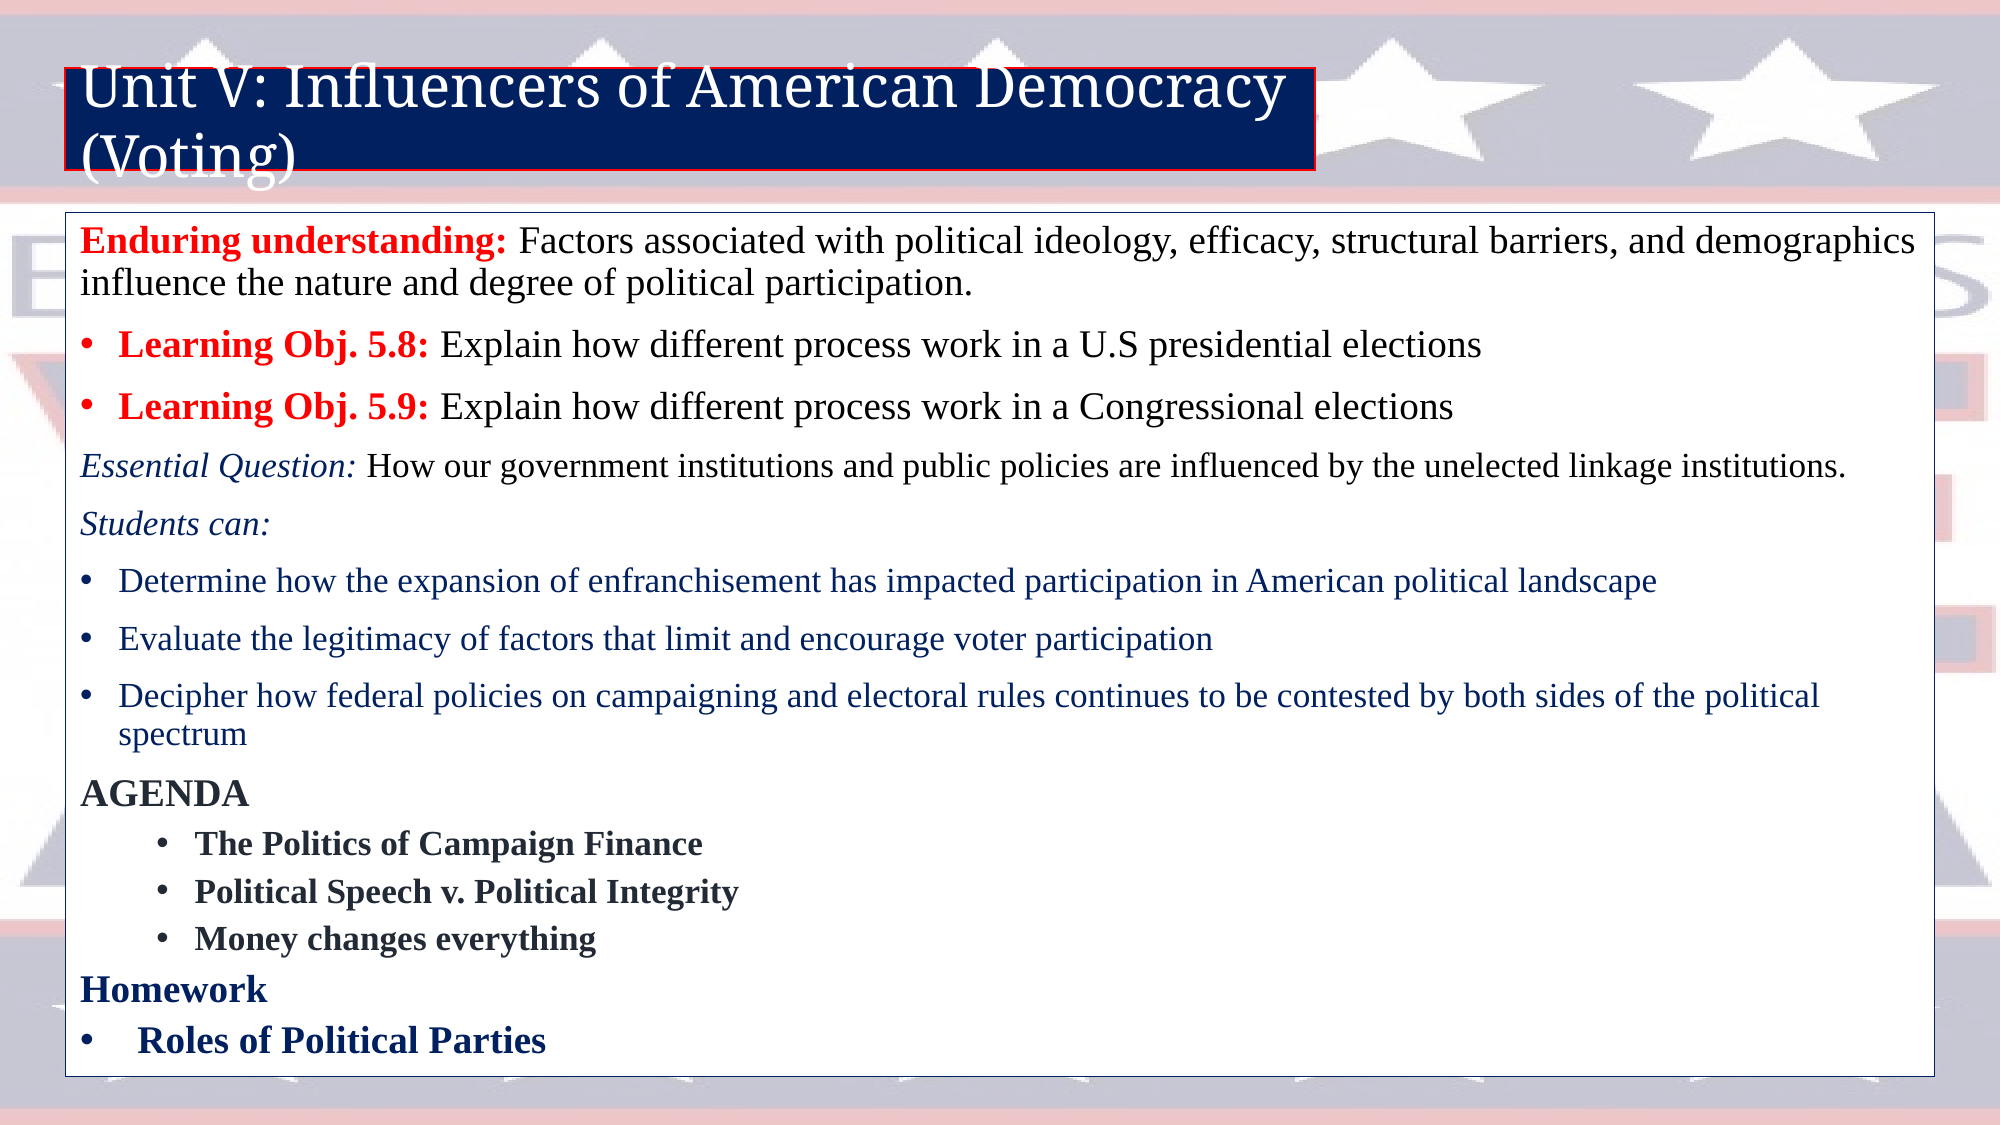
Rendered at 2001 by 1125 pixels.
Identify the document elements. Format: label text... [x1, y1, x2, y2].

list Enduring understanding: Factors associated with political ideology, efficacy, structural barriers, and demographics influence the nature and degree of political participation. Learning Obj. 5.8: Explain how different process work in a U.S presidential elections Learning Obj. 5.9: Explain how different process work in a Congressional elections Essential Question: How our government institutions and public policies are influenced by the unelected linkage institutions. Students can: Determine how the expansion of enfranchisement has impacted participation in American political landscape Evaluate the legitimacy of factors that limit and encourage voter participation Decipher how federal policies on campaigning and electoral rules continues to be contested by both sides of the political spectrum AGENDA The Politics of Campaign Finance Political Speech v. Political Integrity Money changes everything Homework Roles of Political Parties [65, 212, 1935, 1077]
text_box Unit V: Influencers of American Democracy (Voting) [64, 67, 1316, 171]
